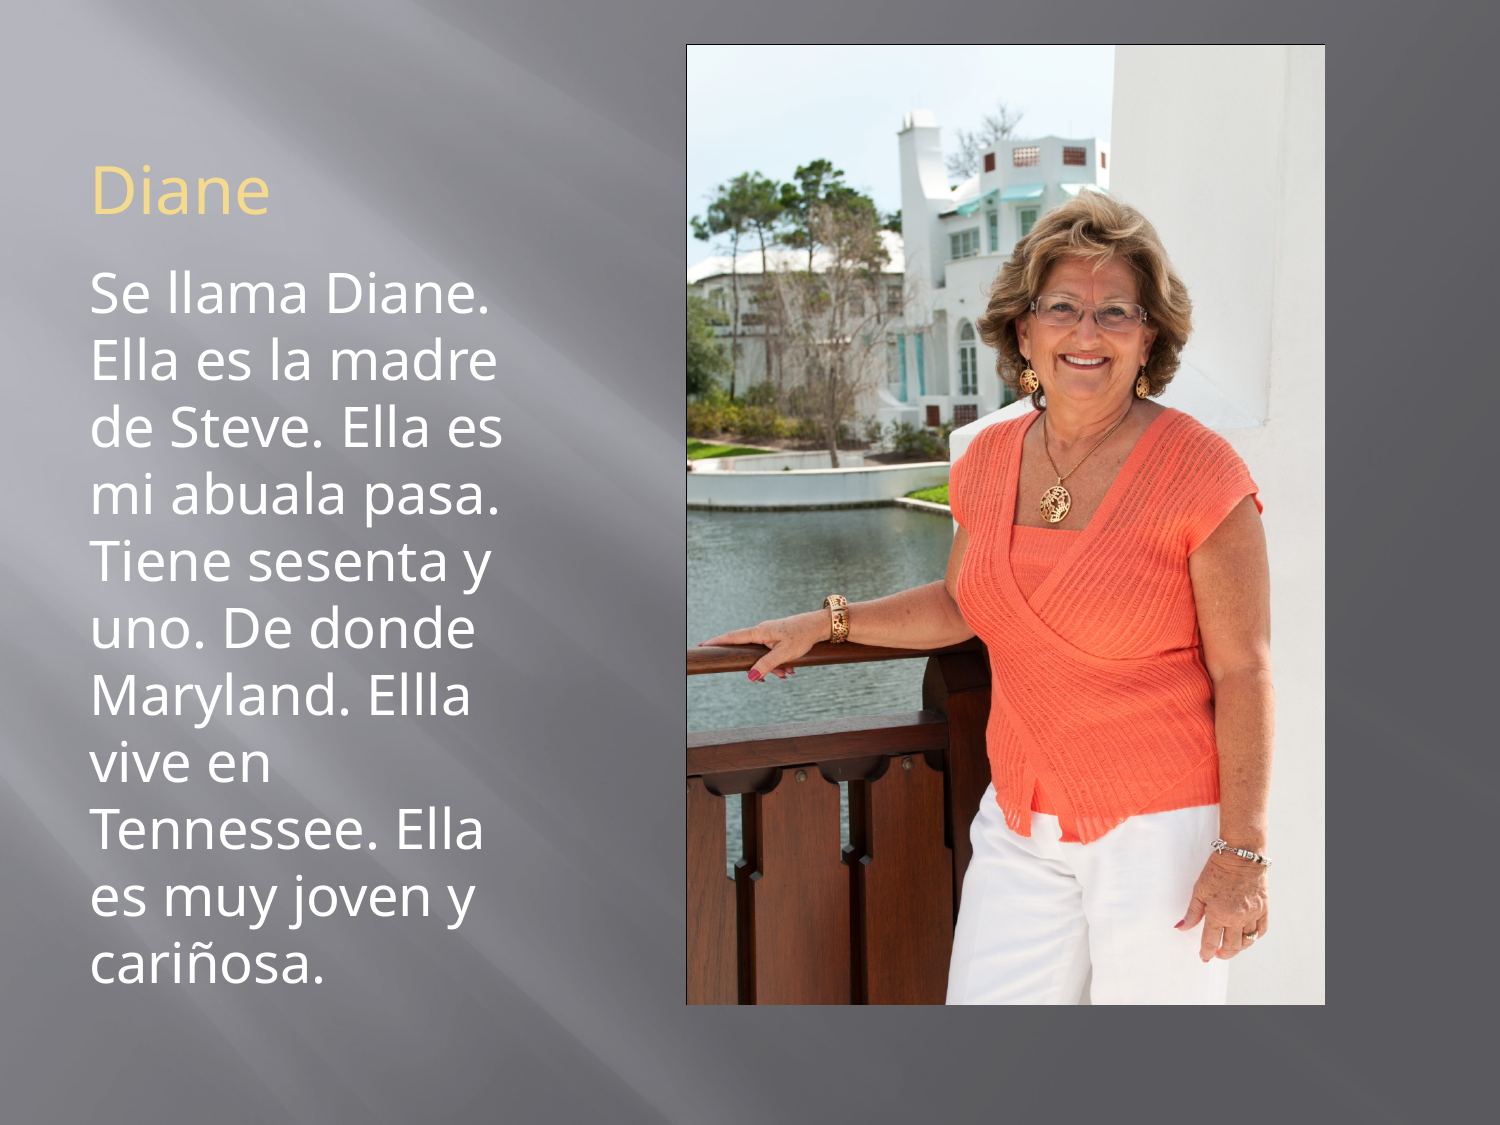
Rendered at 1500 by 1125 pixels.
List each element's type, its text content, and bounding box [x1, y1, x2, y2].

list Se llama Diane. Ella es la madre de Steve. Ella es mi abuala pasa. Tiene sesenta y uno. De donde Maryland. Ellla vive en Tennessee. Ella es muy joven y cariñosa. [75, 249, 569, 1005]
title Diane [75, 44, 569, 236]
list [686, 44, 1325, 1006]
